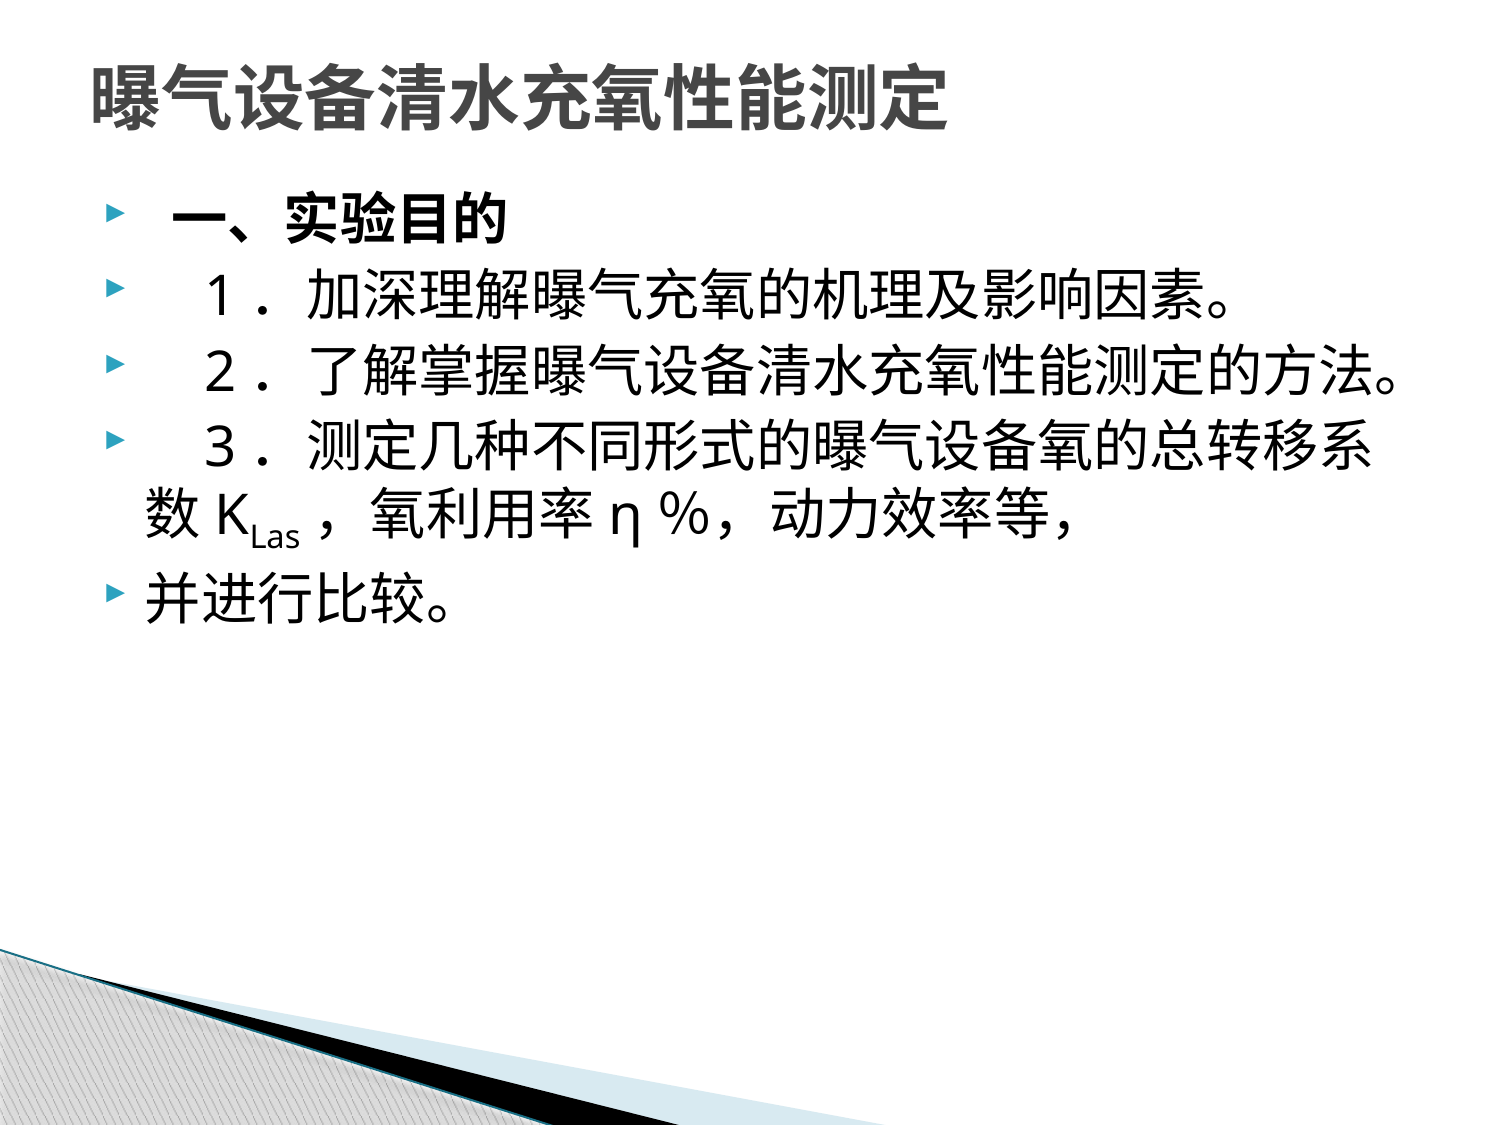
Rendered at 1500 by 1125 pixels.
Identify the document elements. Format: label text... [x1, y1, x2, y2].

list 一、实验目的 1．加深理解曝气充氧的机理及影响因素。 2．了解掌握曝气设备清水充氧性能测定的方法。 3．测定几种不同形式的曝气设备氧的总转移系数KLas，氧利用率η％，动力效率等， 并进行比较。 [70, 175, 1421, 919]
title 曝气设备清水充氧性能测定 [75, 45, 1425, 233]
